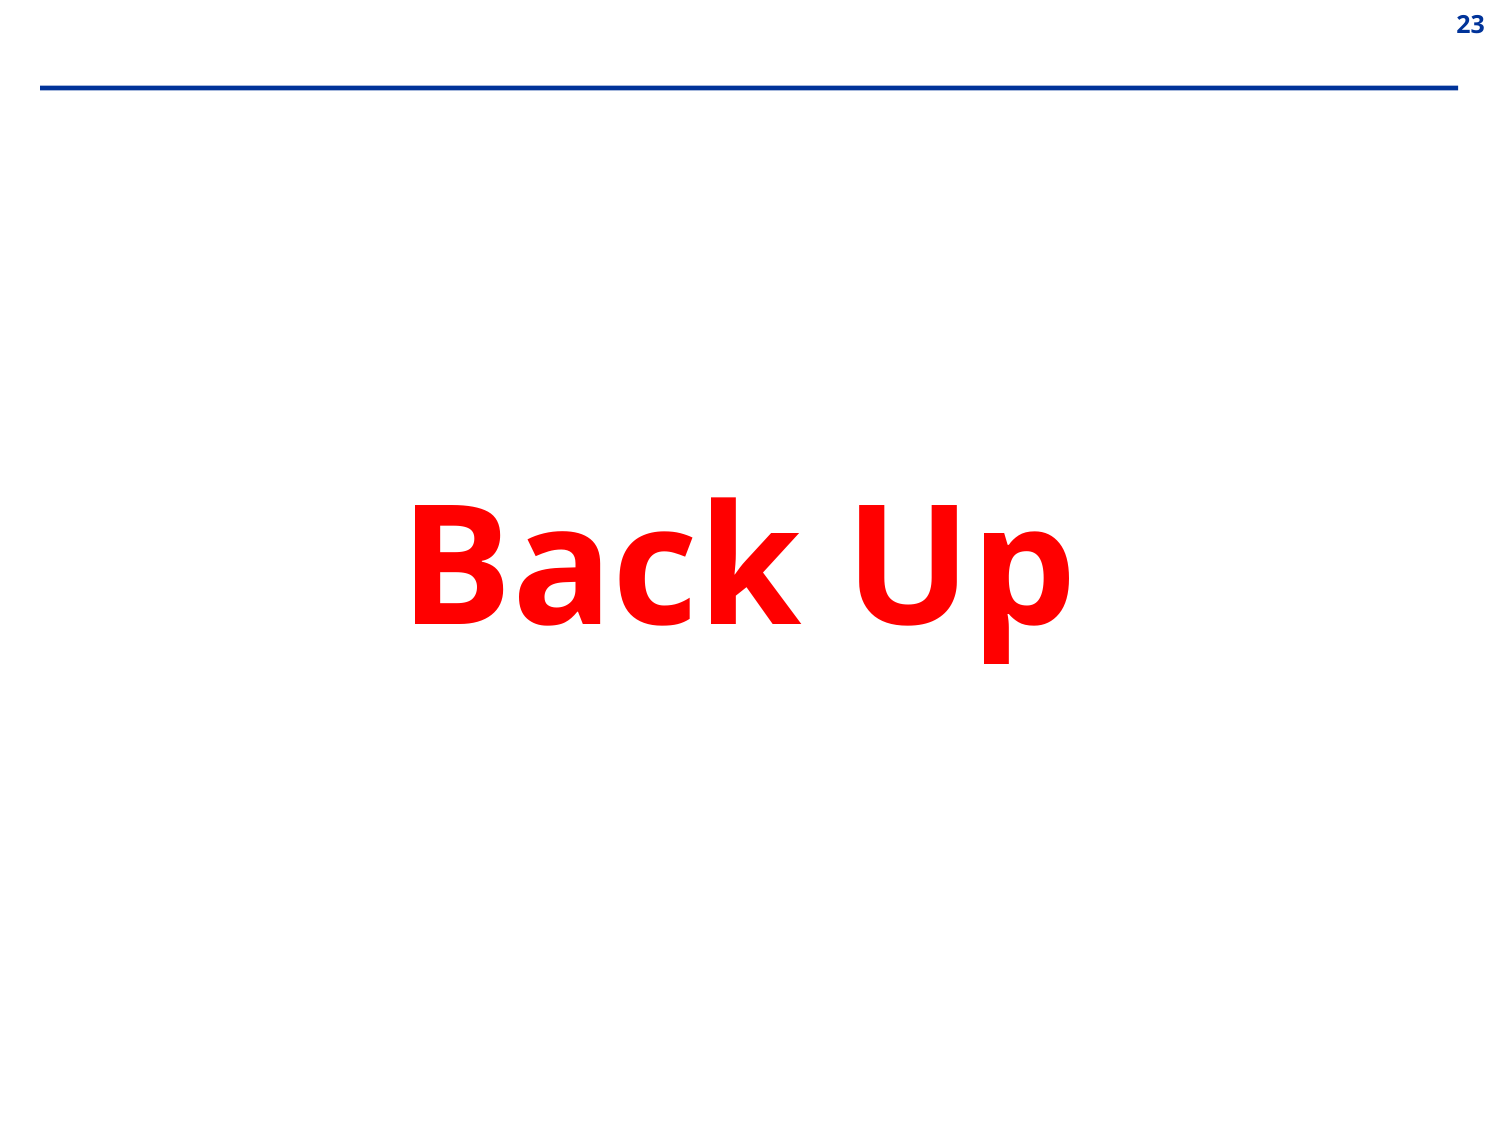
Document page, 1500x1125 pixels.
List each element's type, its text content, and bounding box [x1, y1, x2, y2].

slide_number 23 [1362, 0, 1500, 50]
title Back Up [344, 450, 1133, 666]
